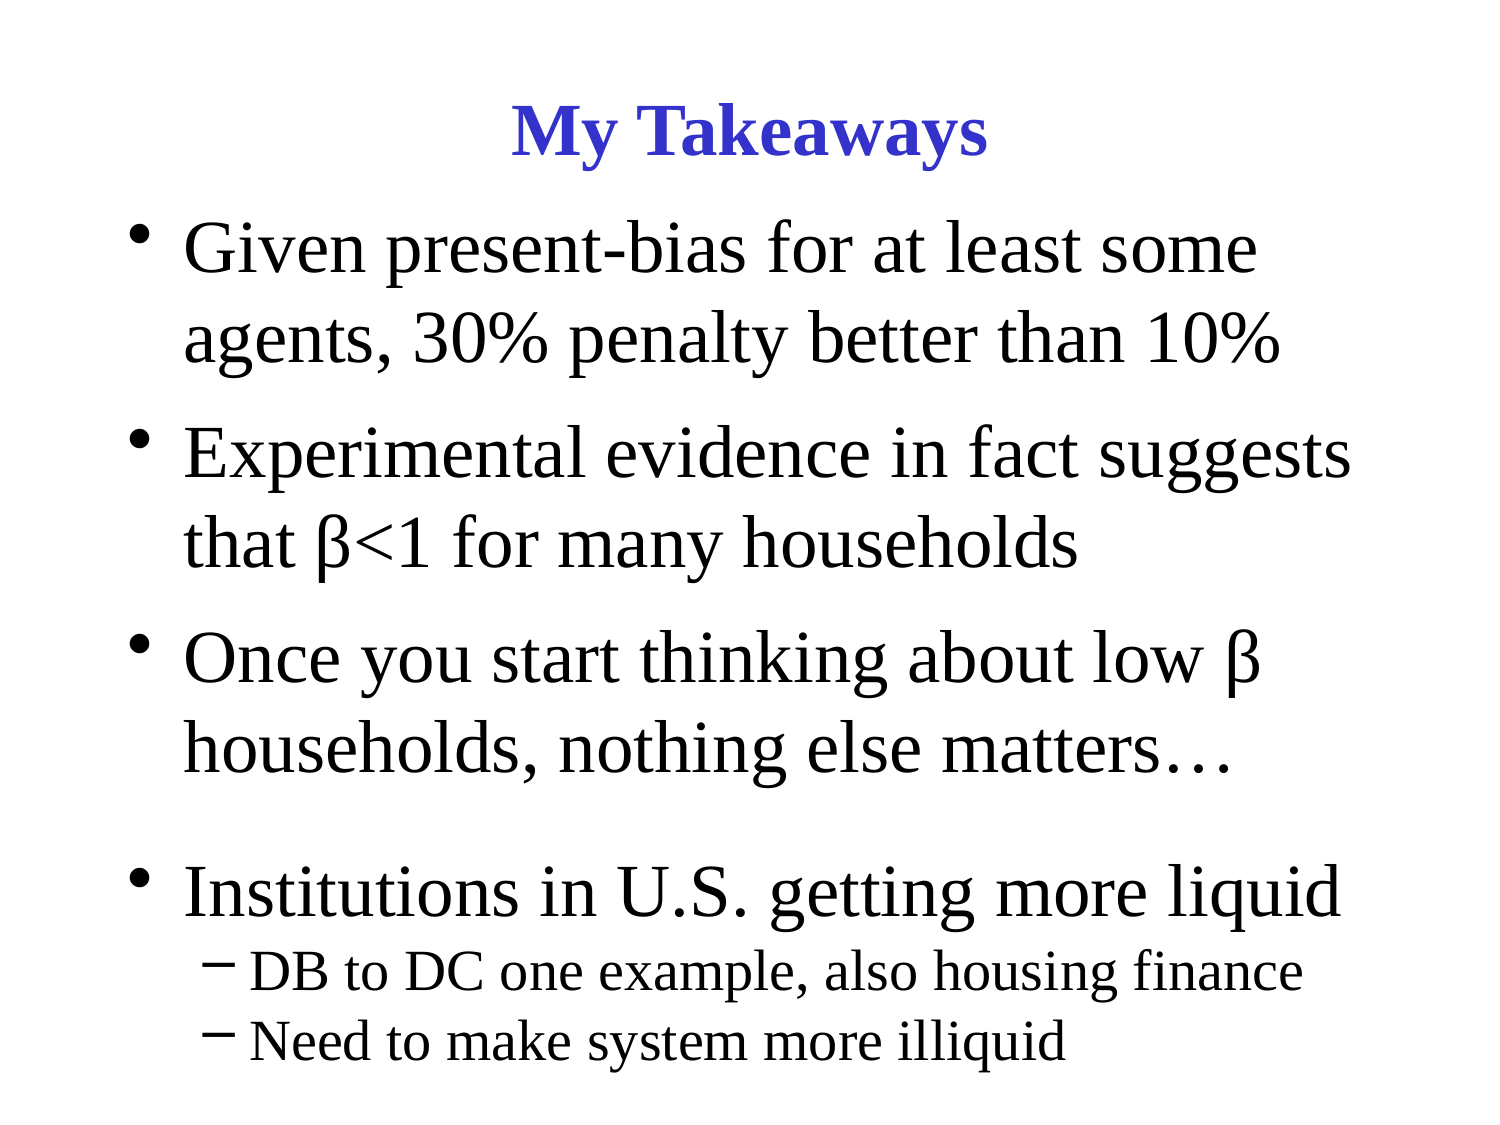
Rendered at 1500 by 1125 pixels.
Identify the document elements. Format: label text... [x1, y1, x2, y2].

title My Takeaways [112, 61, 1388, 189]
list Given present-bias for at least some agents, 30% penalty better than 10% Experimental evidence in fact suggests that β<1 for many households Once you start thinking about low β households, nothing else matters… Institutions in U.S. getting more liquid DB to DC one example, also housing finance Need to make system more illiquid [112, 189, 1388, 1027]
